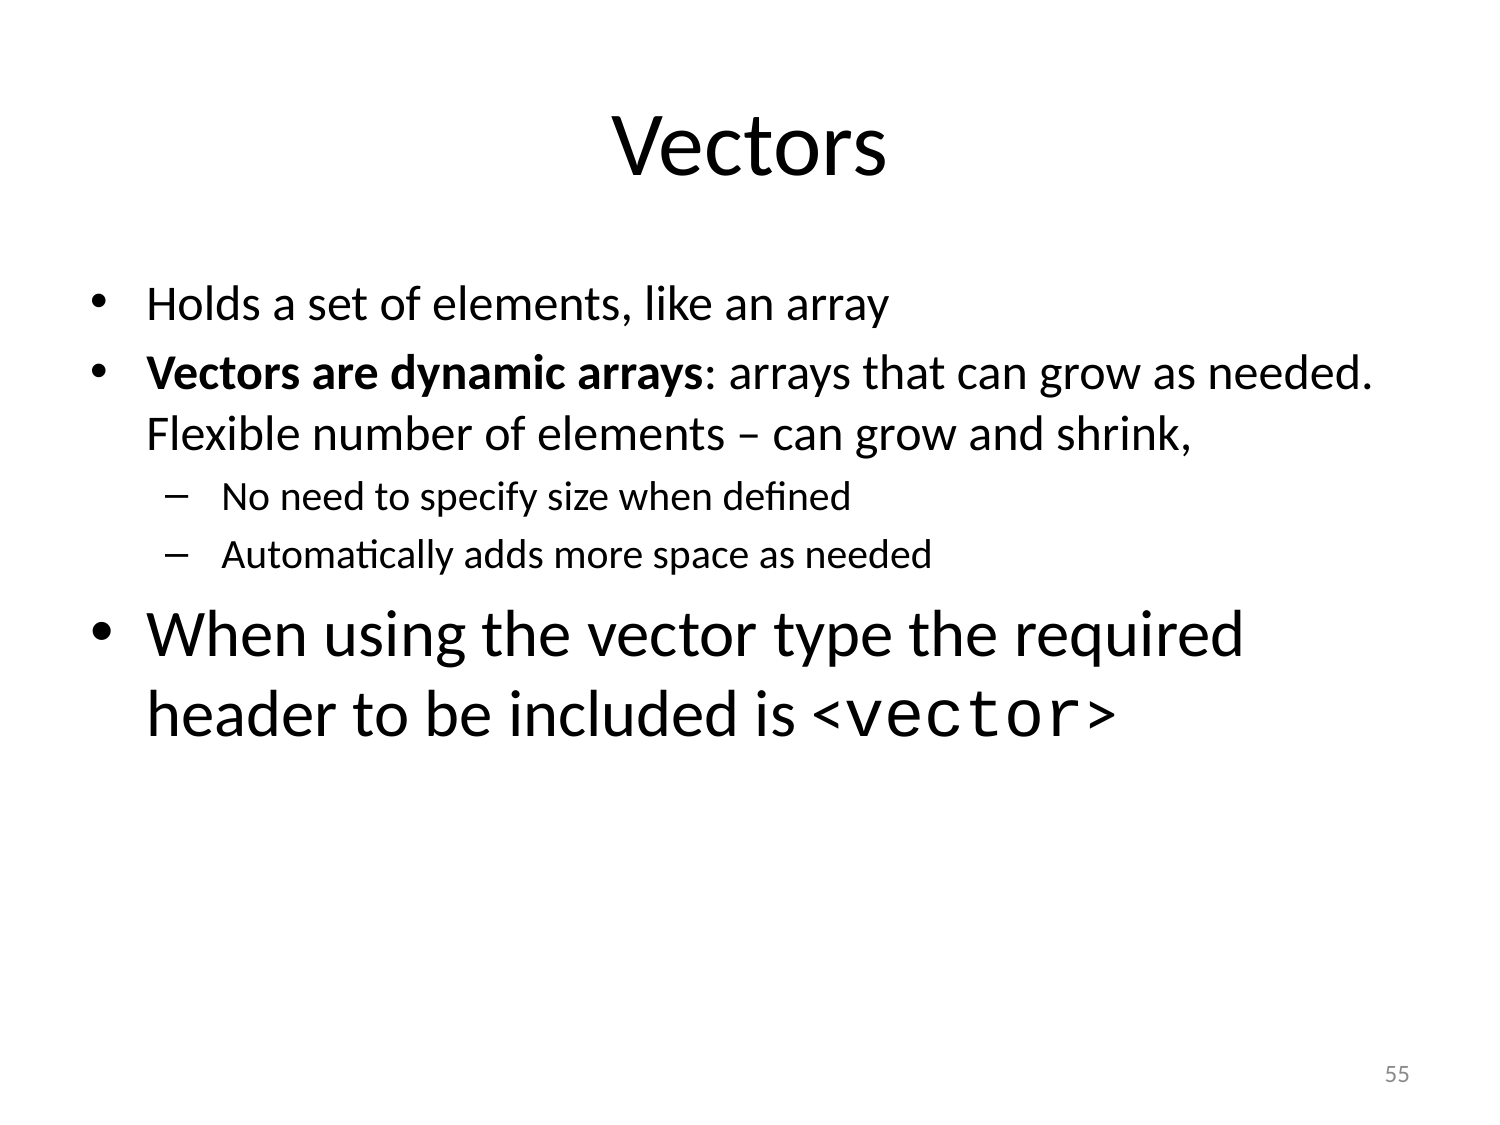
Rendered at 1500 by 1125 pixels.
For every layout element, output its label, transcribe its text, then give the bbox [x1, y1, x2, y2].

title Vectors [75, 45, 1425, 233]
slide_number 55 [1074, 1042, 1425, 1103]
list Holds a set of elements, like an array Vectors are dynamic arrays: arrays that can grow as needed. Flexible number of elements – can grow and shrink, No need to specify size when defined Automatically adds more space as needed When using the vector type the required header to be included is <vector> [75, 262, 1425, 1005]
